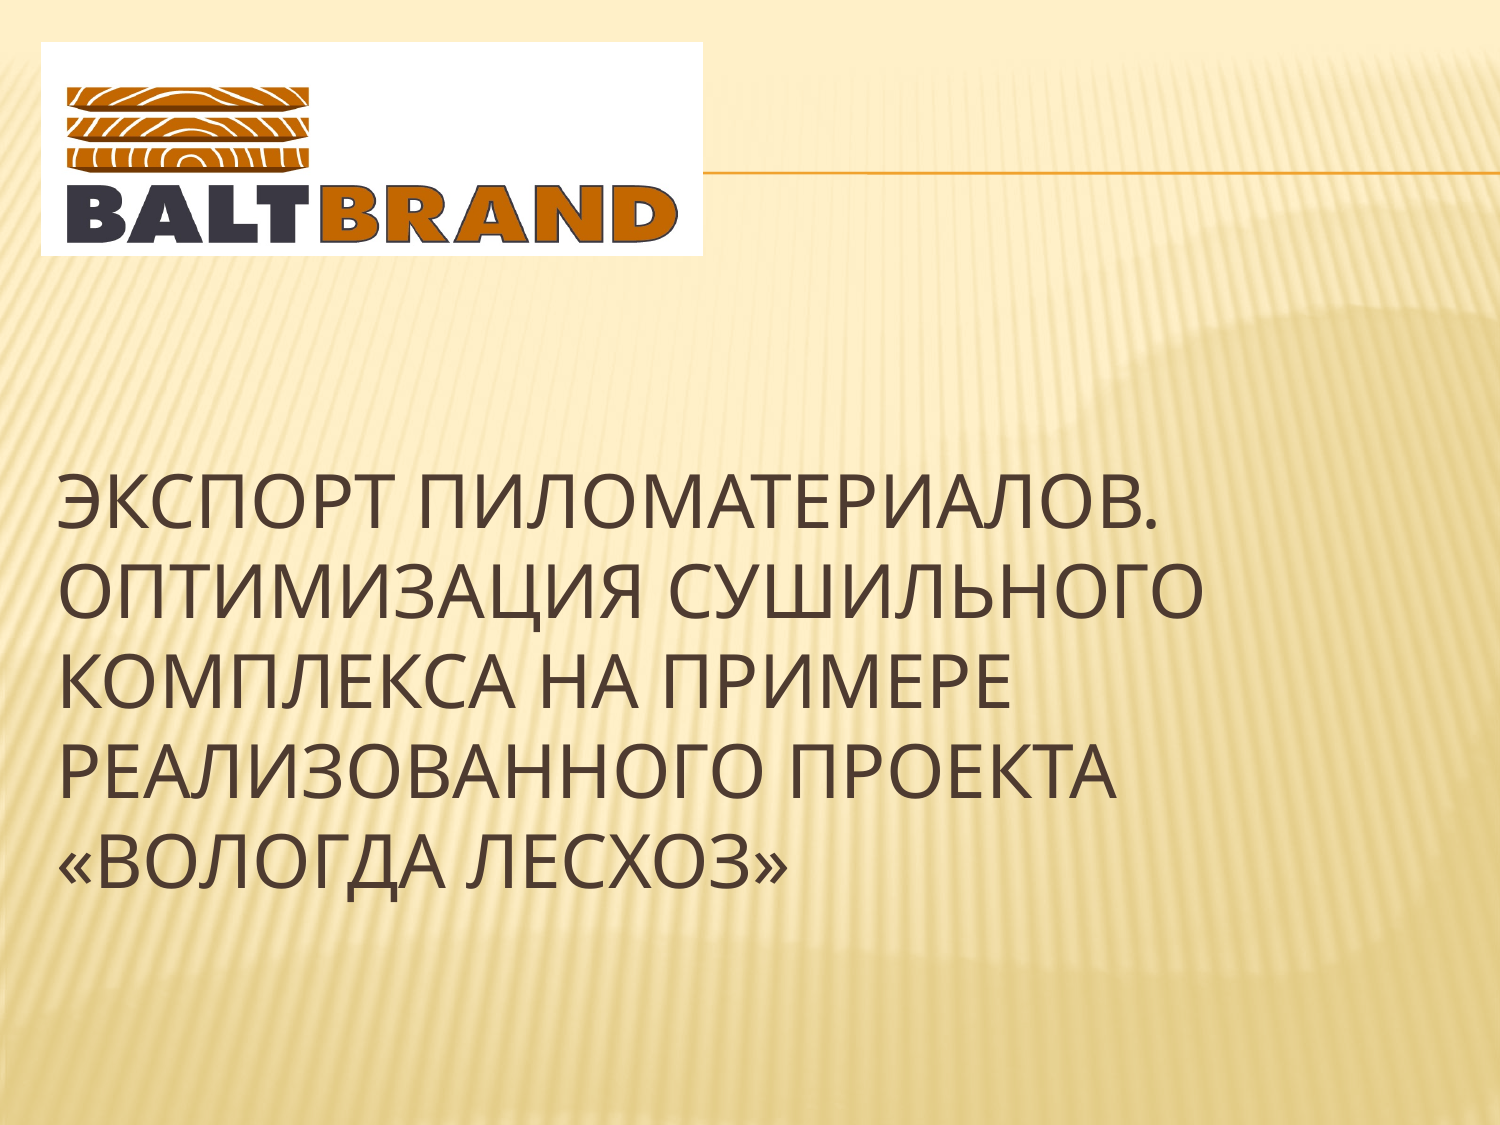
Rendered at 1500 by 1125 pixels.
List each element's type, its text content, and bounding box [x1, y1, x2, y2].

title Экспорт пиломатериалов. Оптимизация сушильного комплекса на примере реализованного проекта «Вологда лесхоз» [41, 267, 1467, 1000]
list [40, 42, 704, 256]
